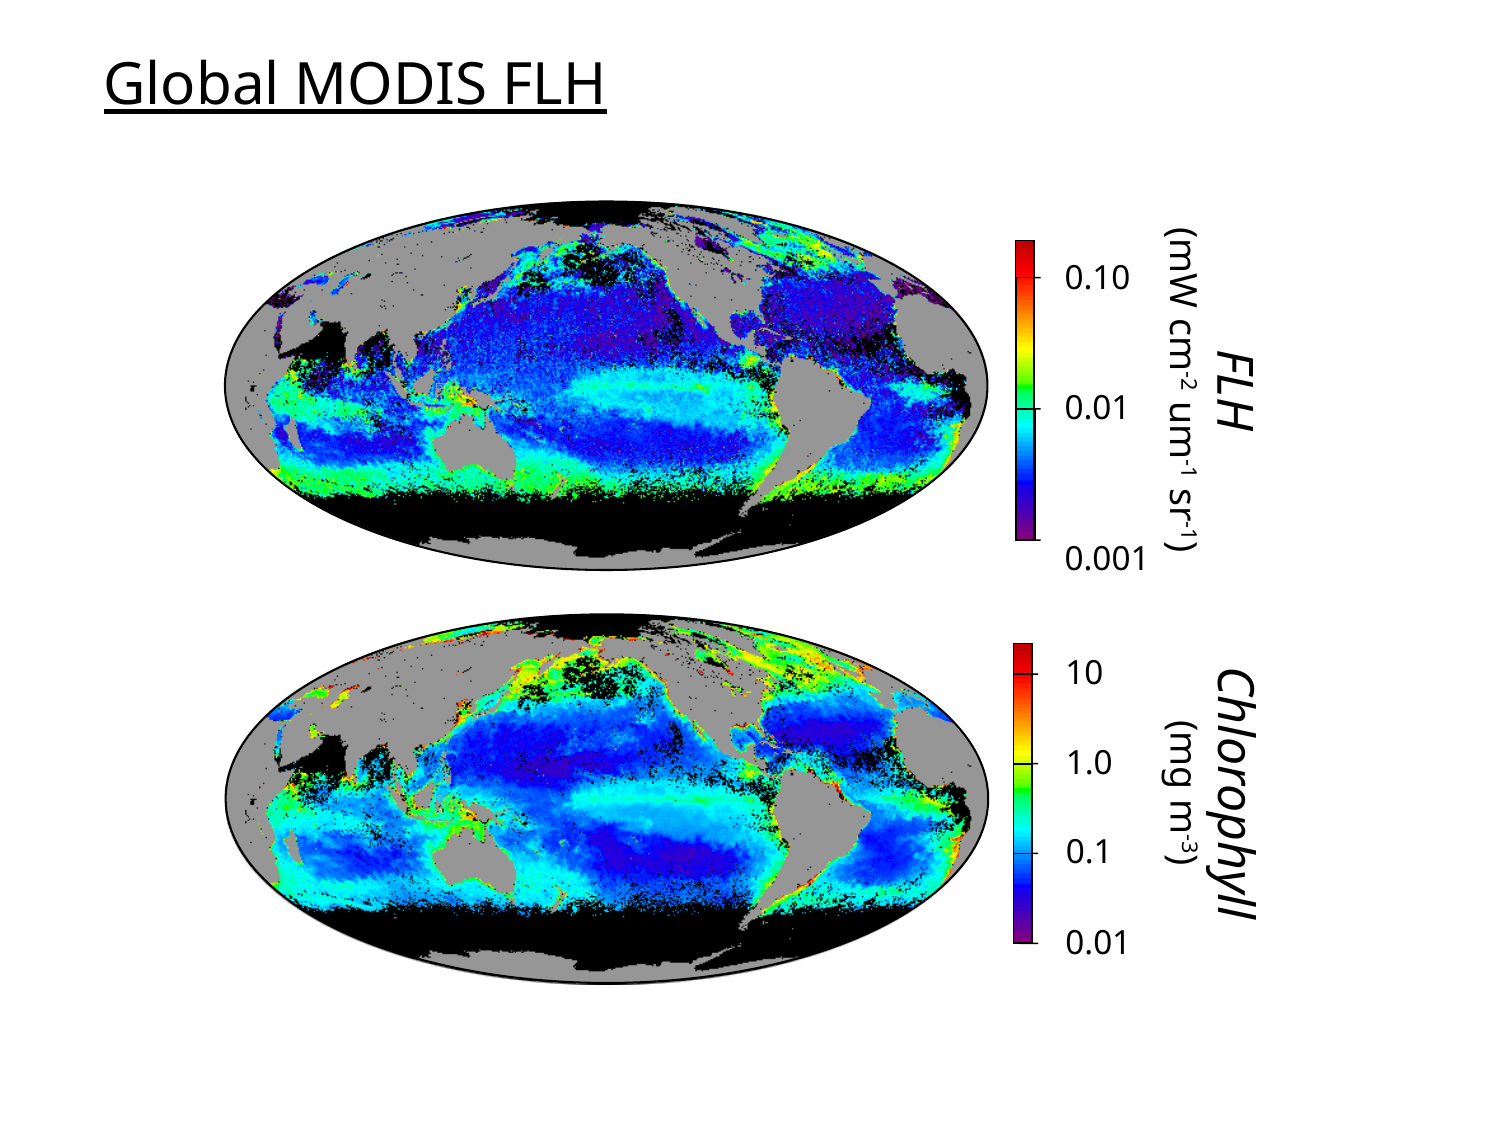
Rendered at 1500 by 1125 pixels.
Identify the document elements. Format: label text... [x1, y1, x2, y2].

text_box Global MODIS FLH [88, 39, 622, 124]
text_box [224, 578, 1276, 985]
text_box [224, 201, 1275, 571]
